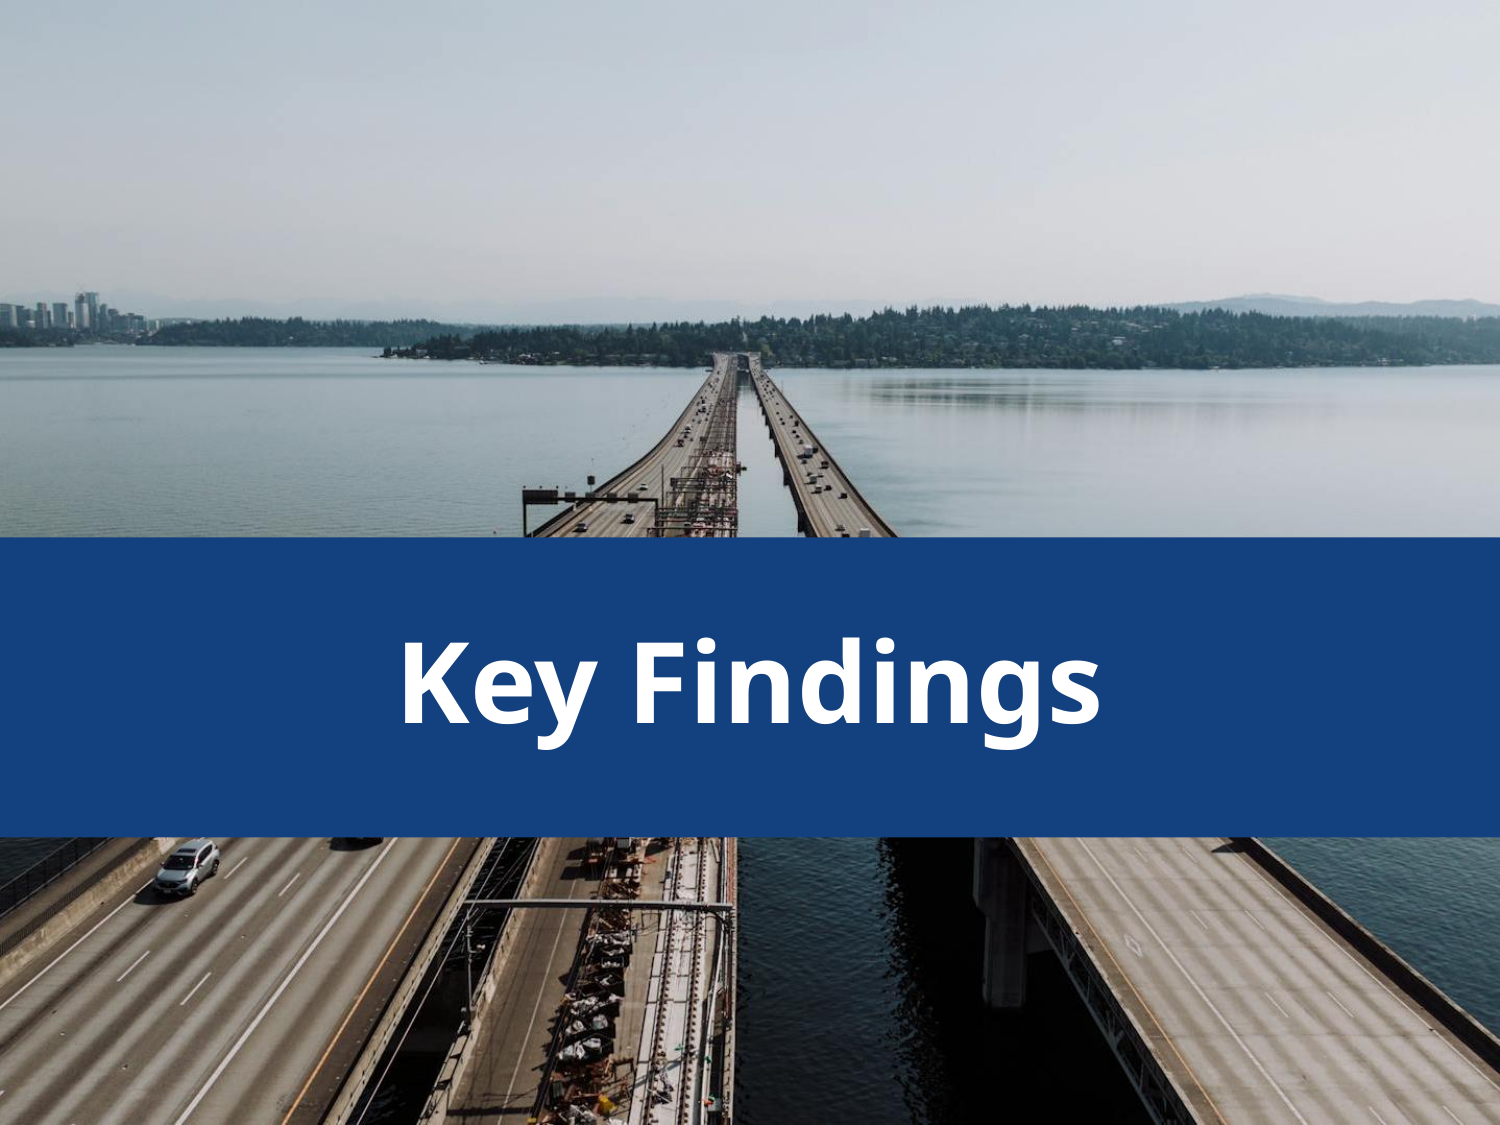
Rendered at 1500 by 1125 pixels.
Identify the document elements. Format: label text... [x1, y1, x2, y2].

list Key Findings [24, 537, 1475, 838]
picture [0, 0, 1500, 537]
picture [0, 838, 1500, 1125]
